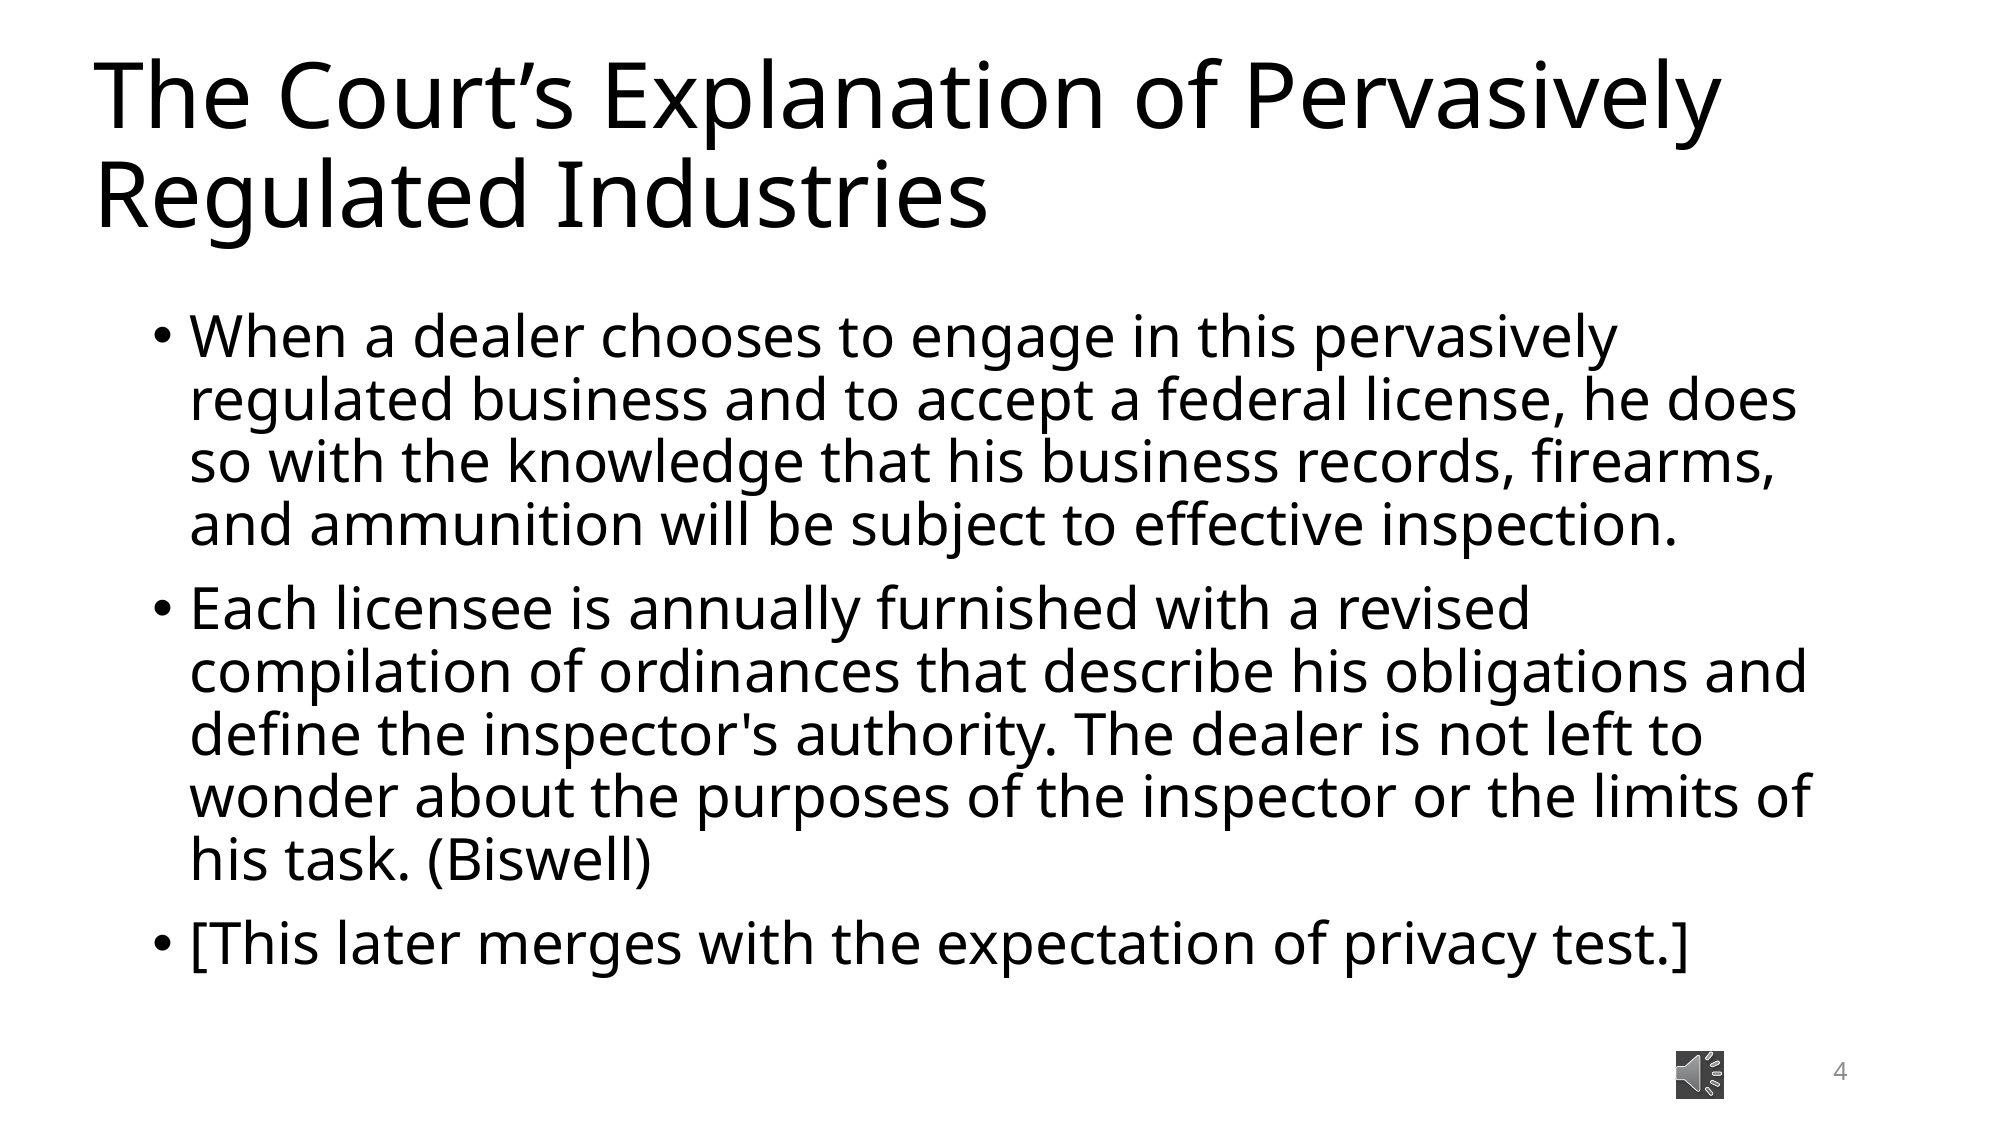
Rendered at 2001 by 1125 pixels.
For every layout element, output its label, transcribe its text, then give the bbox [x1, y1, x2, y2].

list When a dealer chooses to engage in this pervasively regulated business and to accept a federal license, he does so with the knowledge that his business records, firearms, and ammunition will be subject to effective inspection. Each licensee is annually furnished with a revised compilation of ordinances that describe his obligations and define the inspector's authority. The dealer is not left to wonder about the purposes of the inspector or the limits of his task. (Biswell) [This later merges with the expectation of privacy test.] [137, 299, 1863, 1014]
slide_number 4 [1412, 1042, 1863, 1103]
title The Court’s Explanation of Pervasively Regulated Industries [78, 39, 1818, 258]
picture [1674, 1049, 1725, 1100]
